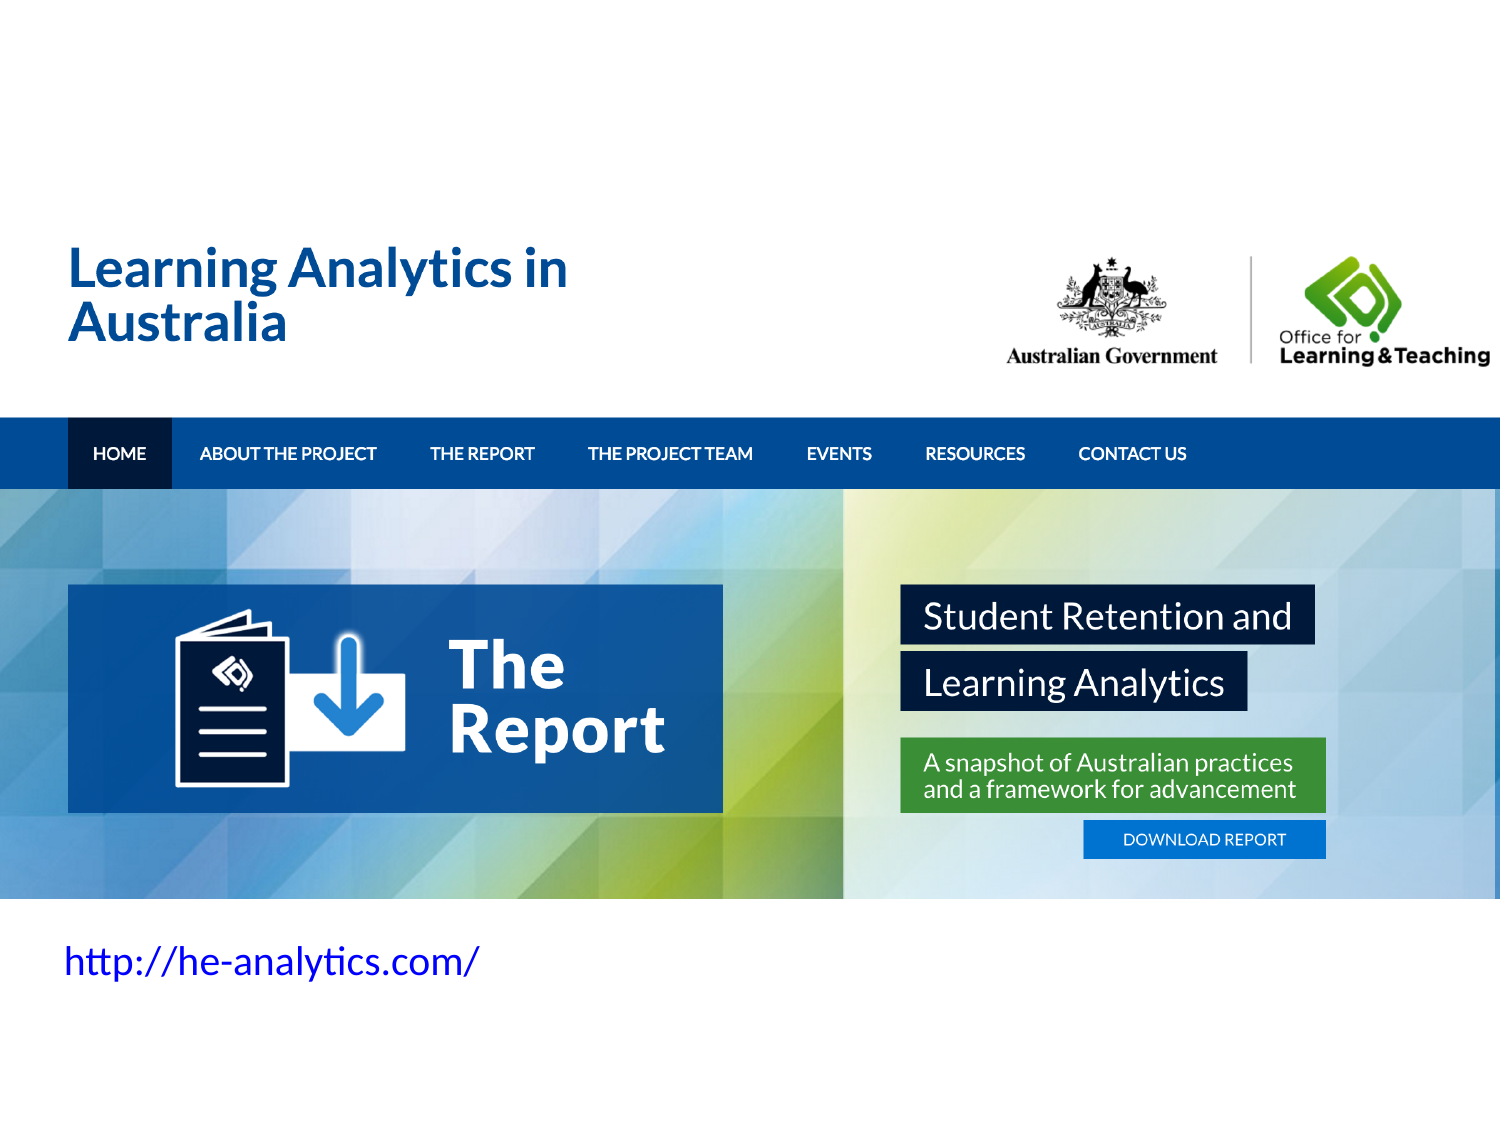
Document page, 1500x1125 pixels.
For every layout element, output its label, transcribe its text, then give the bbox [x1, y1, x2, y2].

picture [0, 224, 1500, 899]
text_box http://he-analytics.com/ [49, 925, 527, 991]
